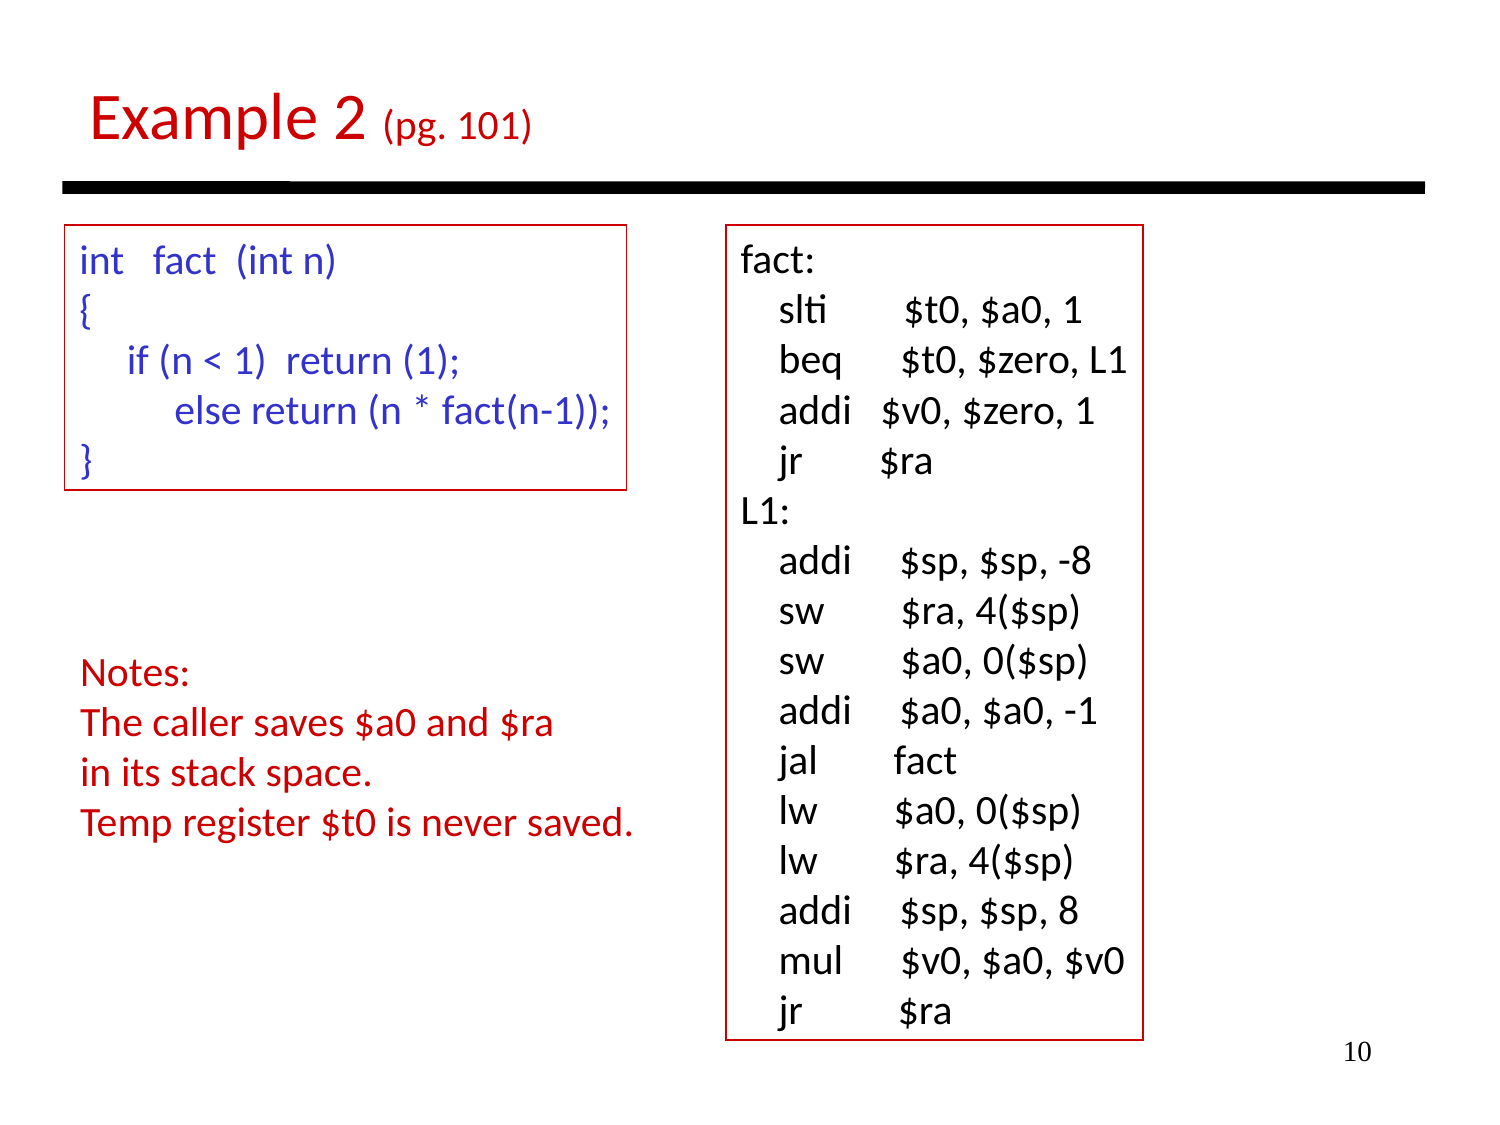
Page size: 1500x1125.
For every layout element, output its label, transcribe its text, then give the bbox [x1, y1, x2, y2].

text_box fact: slti $t0, $a0, 1 beq $t0, $zero, L1 addi $v0, $zero, 1 jr $ra L1: addi $sp, $sp, -8 sw $ra, 4($sp) sw $a0, 0($sp) addi $a0, $a0, -1 jal fact lw $a0, 0($sp) lw $ra, 4($sp) addi $sp, $sp, 8 mul $v0, $a0, $v0 jr $ra [725, 224, 1144, 1040]
text_box Example 2 (pg. 101) [74, 65, 548, 160]
text_box int fact (int n) { if (n < 1) return (1); else return (n * fact(n-1)); } [64, 224, 627, 490]
slide_number 10 [1074, 1025, 1388, 1100]
text_box Notes: The caller saves $a0 and $ra in its stack space. Temp register $t0 is never saved. [65, 637, 650, 853]
